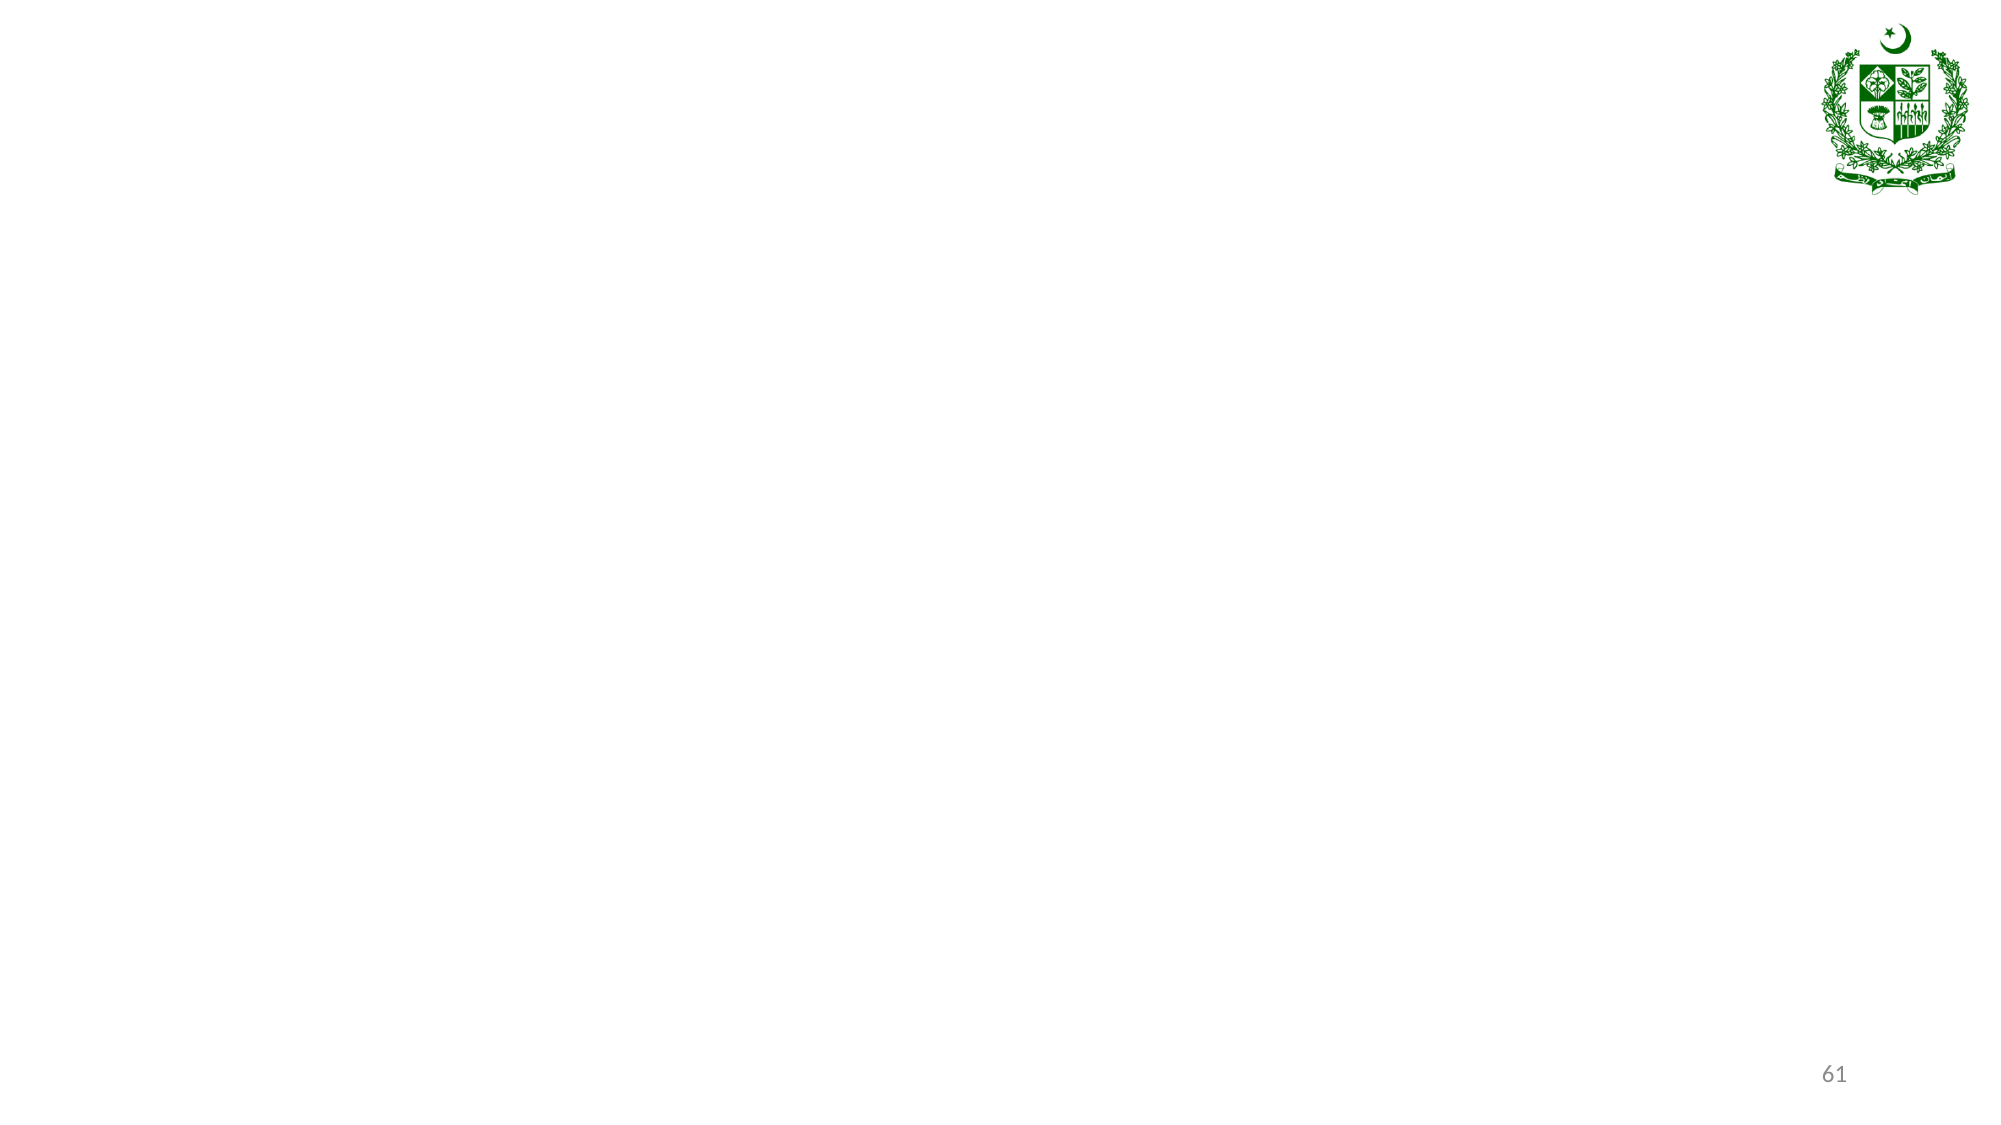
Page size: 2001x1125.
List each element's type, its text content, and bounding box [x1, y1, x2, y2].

slide_number ‹#› [1412, 1042, 1863, 1103]
picture [1818, 21, 1970, 197]
